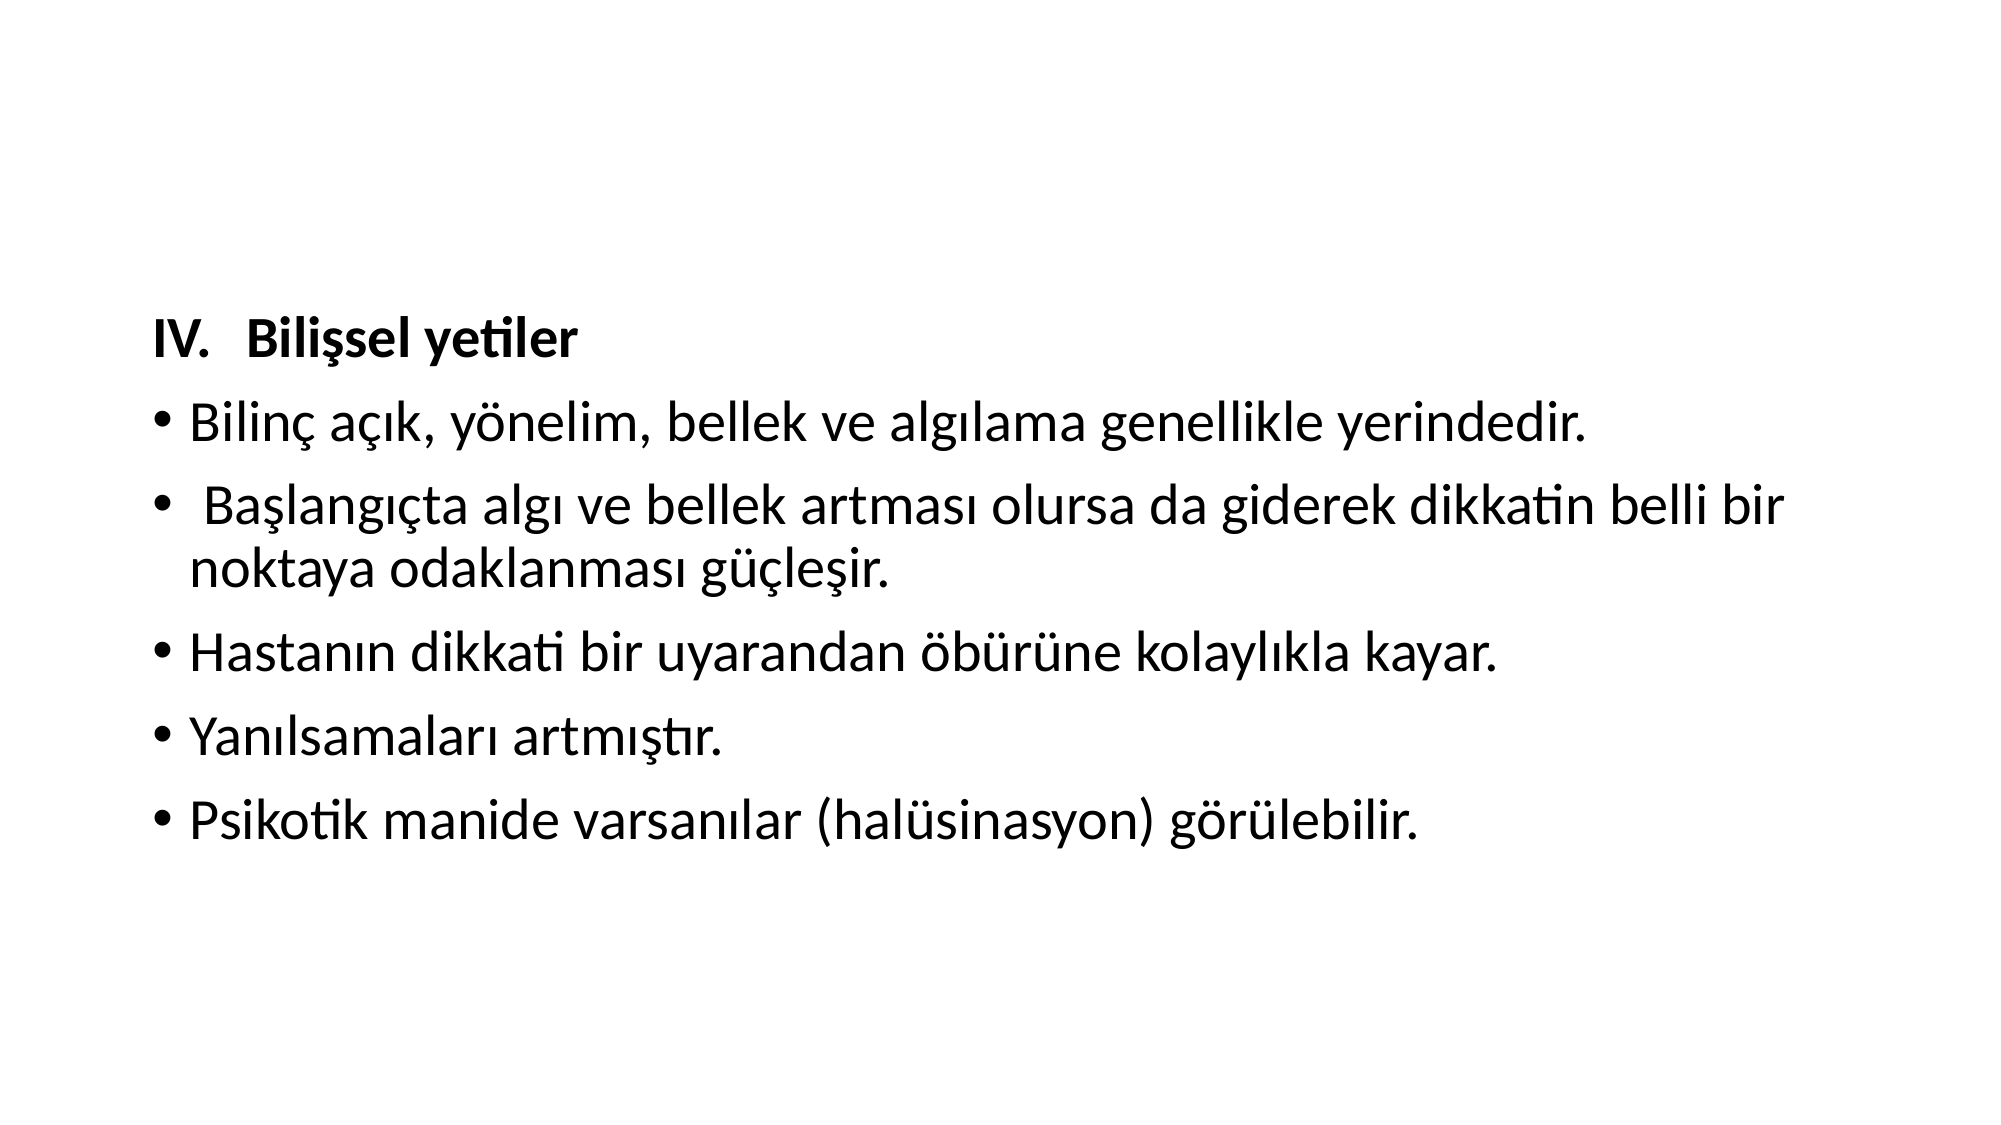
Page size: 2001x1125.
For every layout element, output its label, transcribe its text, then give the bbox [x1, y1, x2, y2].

list Bilişsel yetiler Bilinç açık, yönelim, bellek ve algılama genellikle yerindedir. Başlangıçta algı ve bellek artması olursa da giderek dikkatin belli bir noktaya odaklanması güçleşir. Hastanın dikkati bir uyarandan öbürüne kolaylıkla kayar. Yanılsamaları artmıştır. Psikotik manide varsanılar (halüsinasyon) görülebilir. [137, 299, 1863, 1014]
